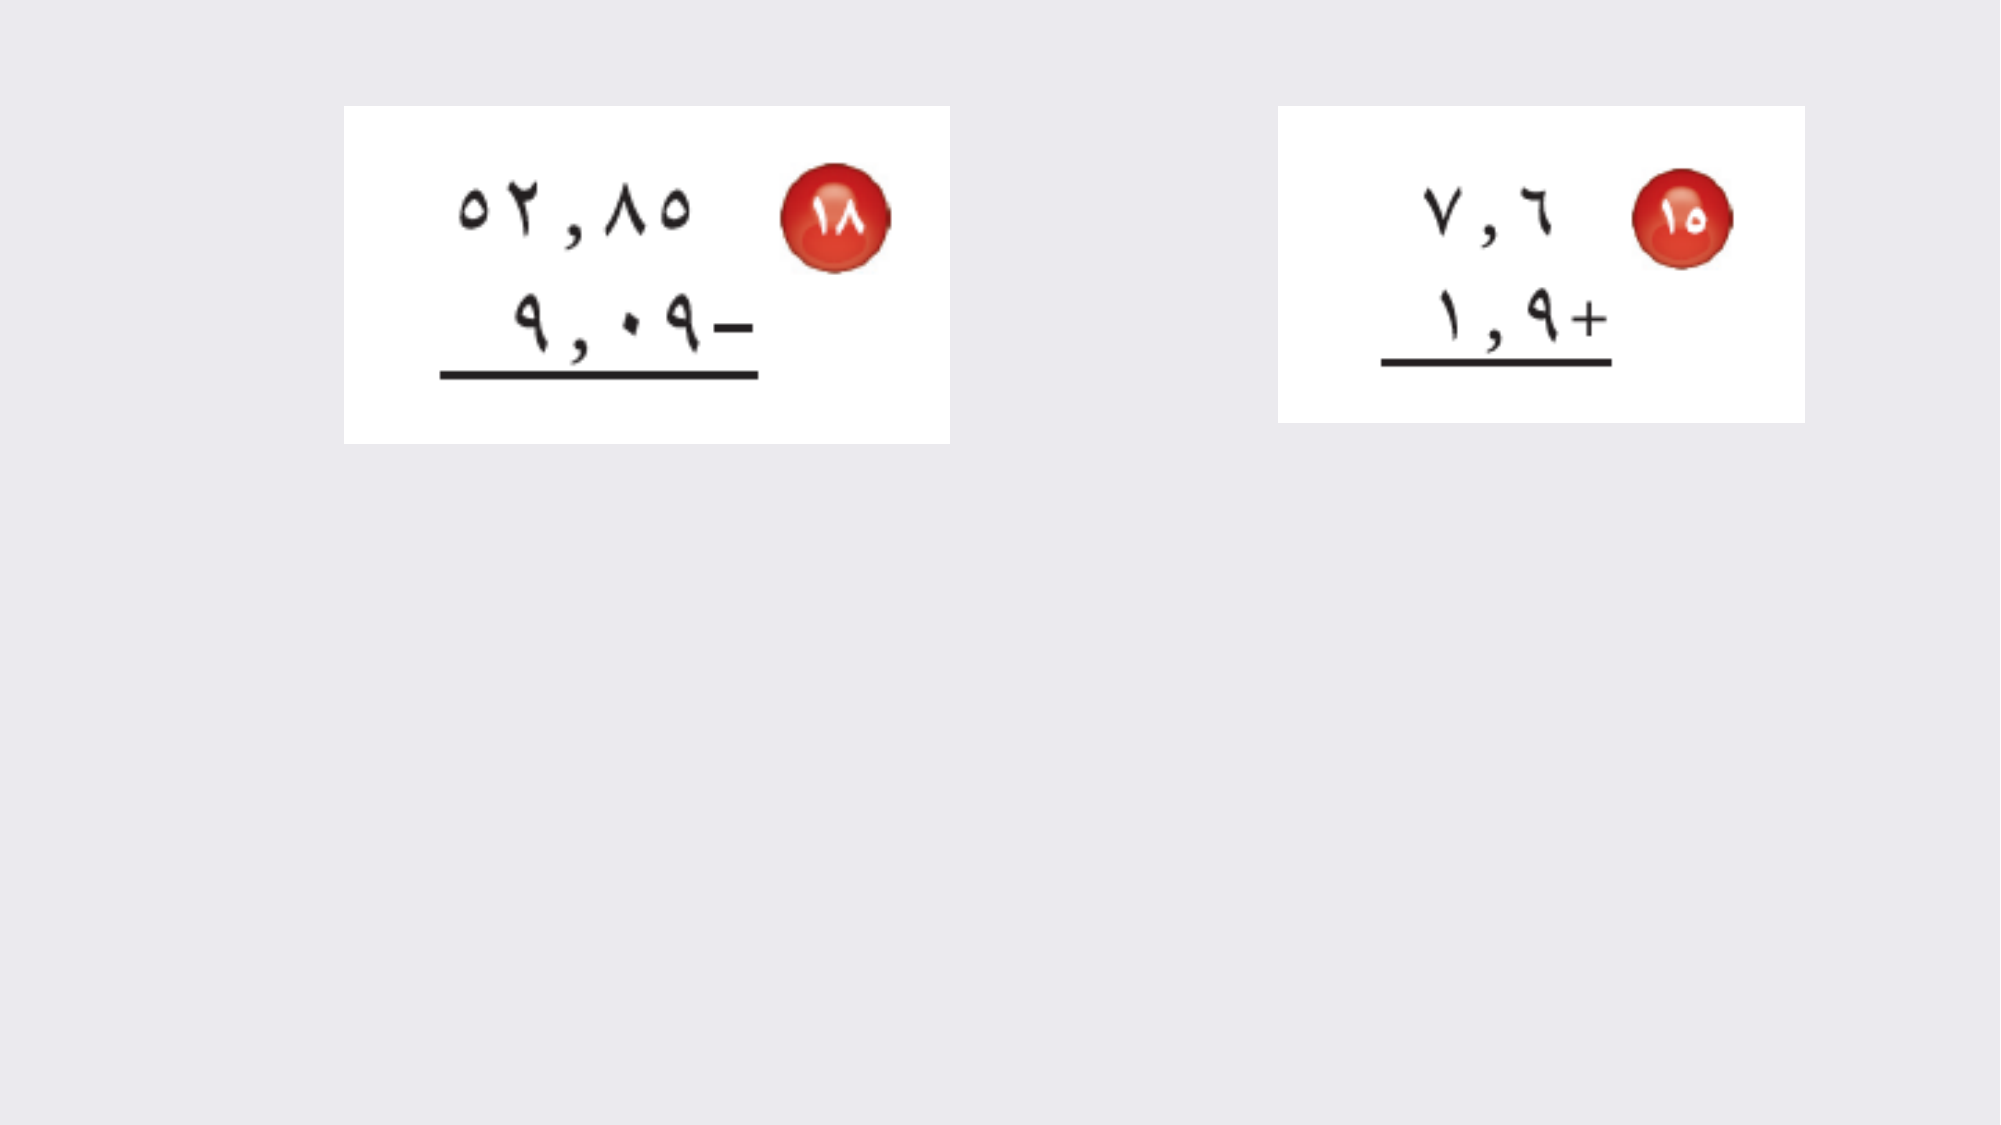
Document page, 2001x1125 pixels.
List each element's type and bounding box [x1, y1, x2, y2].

picture [344, 105, 950, 444]
picture [1277, 105, 1805, 423]
